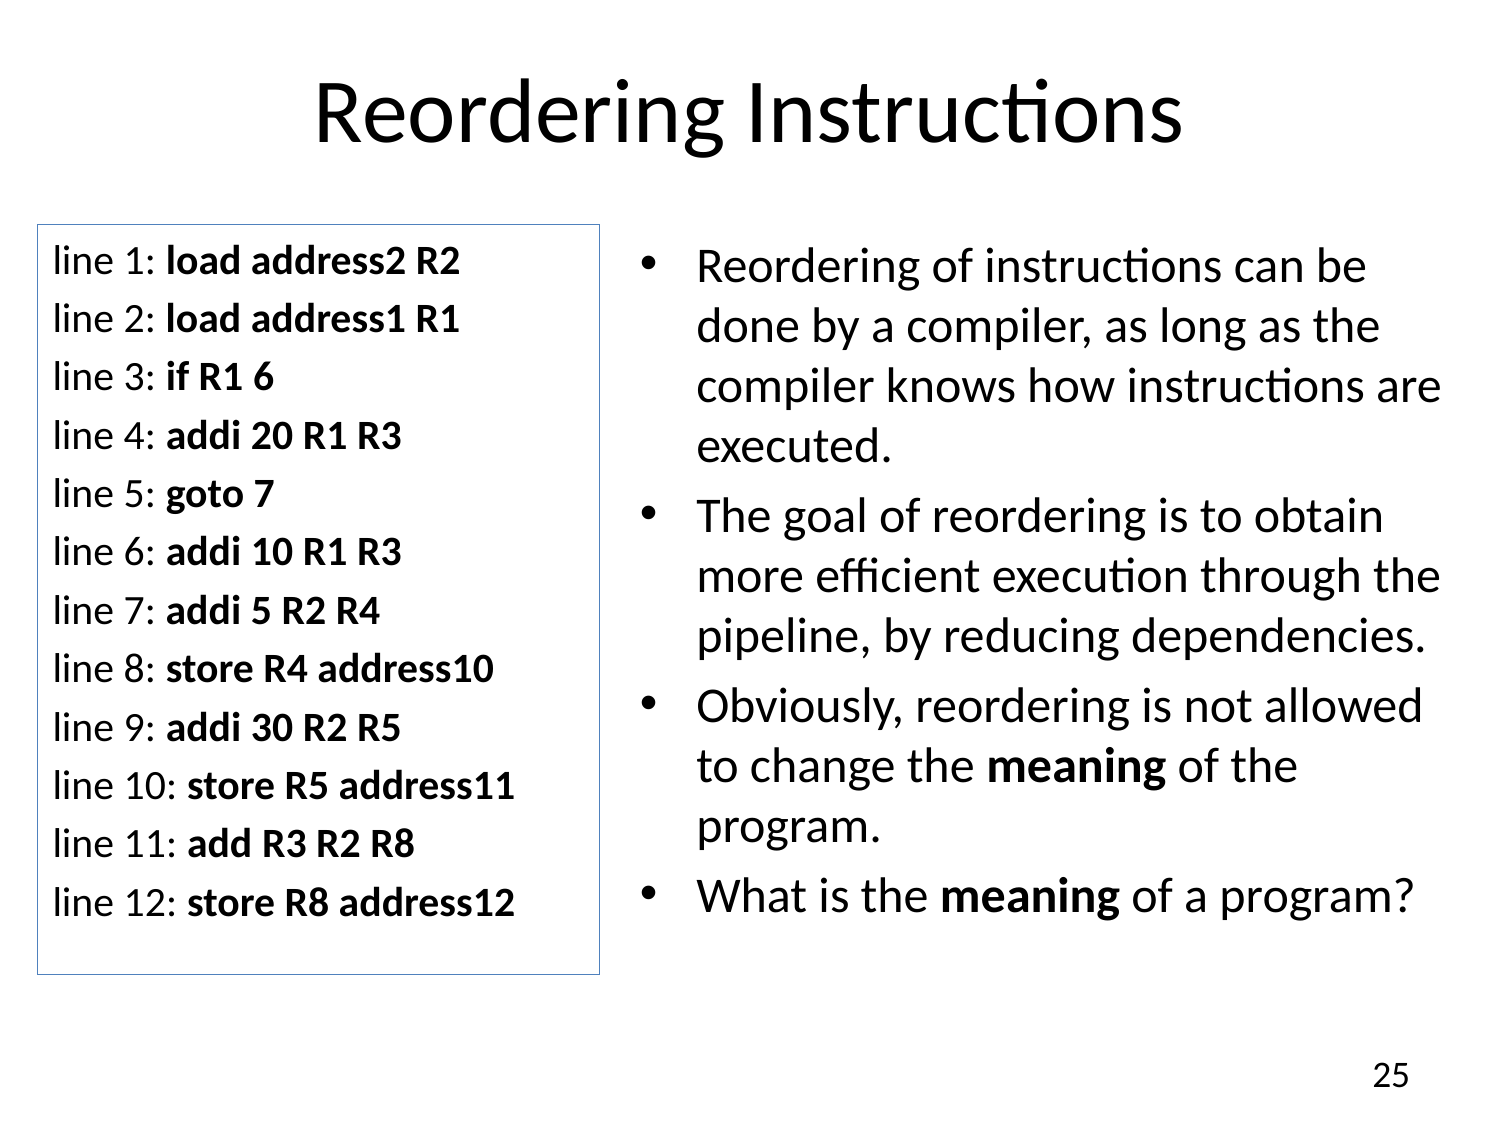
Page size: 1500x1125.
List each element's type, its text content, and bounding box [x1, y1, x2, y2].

text_box Reordering of instructions can be done by a compiler, as long as the compiler knows how instructions are executed. The goal of reordering is to obtain more efficient execution through the pipeline, by reducing dependencies. Obviously, reordering is not allowed to change the meaning of the program. What is the meaning of a program? [624, 224, 1463, 1050]
list line 1: load address2 R2 line 2: load address1 R1 line 3: if R1 6 line 4: addi 20 R1 R3 line 5: goto 7 line 6: addi 10 R1 R3 line 7: addi 5 R2 R4 line 8: store R4 address10 line 9: addi 30 R2 R5 line 10: store R5 address11 line 11: add R3 R2 R8 line 12: store R8 address12 [37, 224, 600, 975]
title Reordering Instructions [75, 12, 1425, 200]
slide_number 25 [1074, 1050, 1425, 1103]
